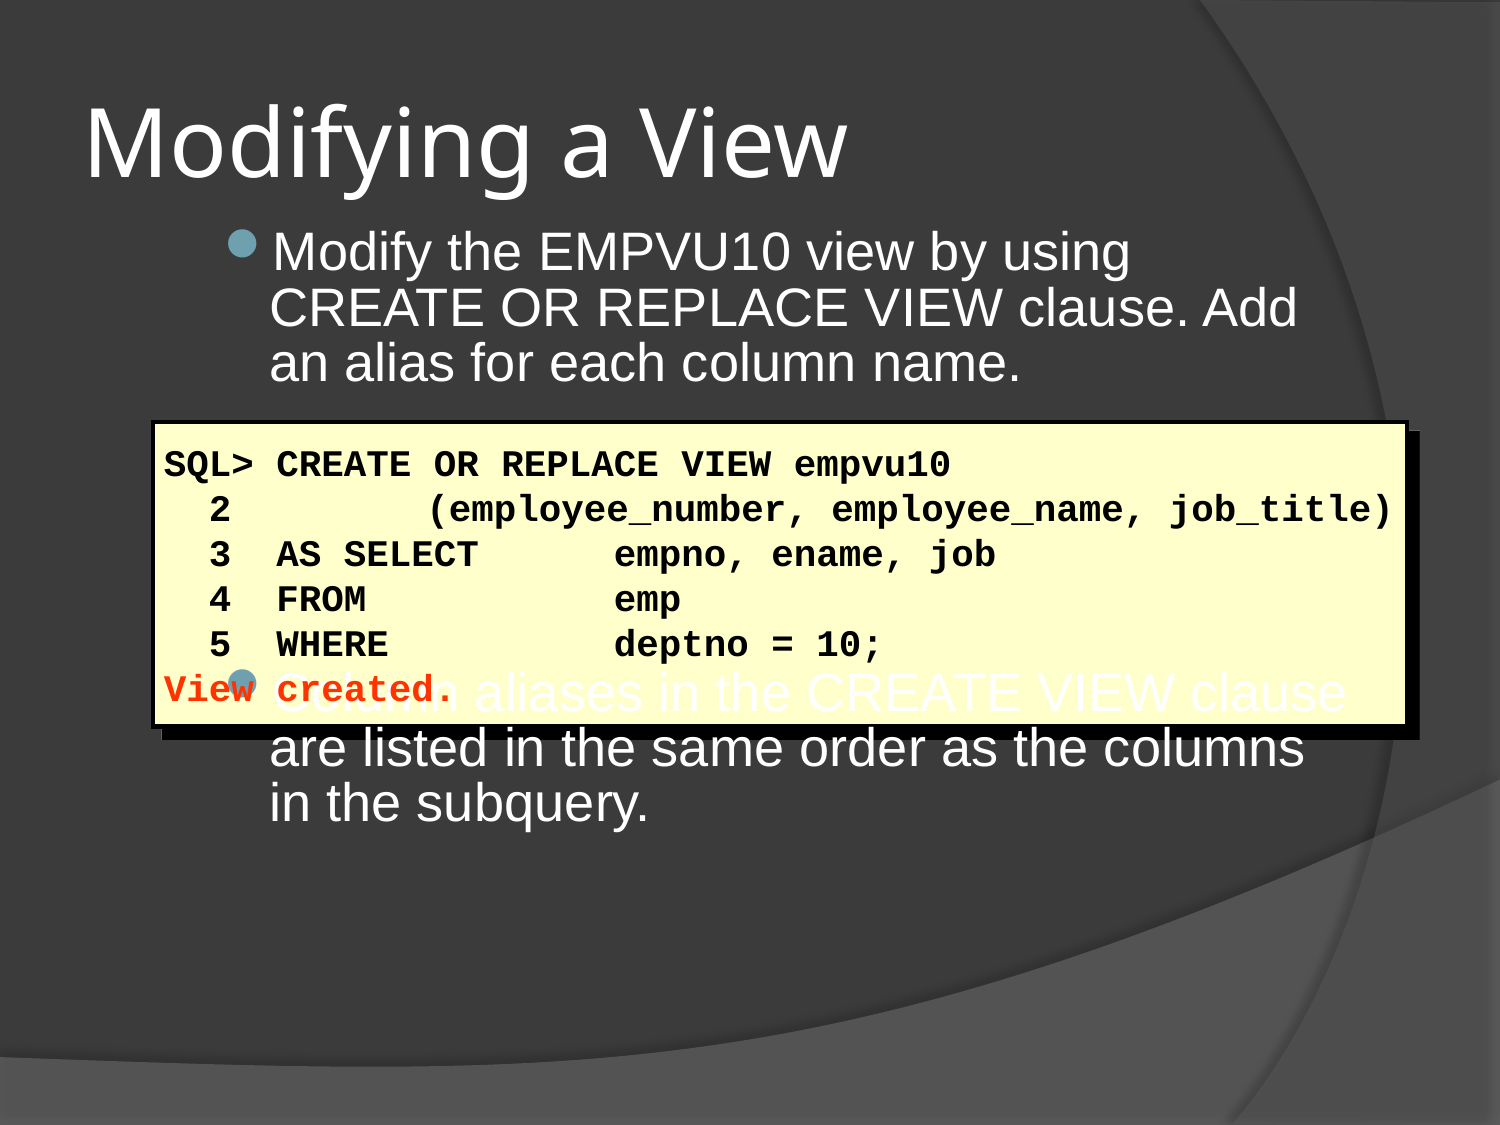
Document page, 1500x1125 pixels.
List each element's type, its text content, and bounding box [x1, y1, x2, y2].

title Modifying a View [75, 45, 1300, 233]
text_box [1375, 422, 1408, 727]
text_box SQL> CREATE OR REPLACE VIEW empvu10 2 (employee_number, employee_name, job_title) 3 AS SELECT empno, ename, job 4 FROM emp 5 WHERE deptno = 10; View created. [148, 420, 1370, 729]
list Modify the EMPVU10 view by using CREATE OR REPLACE VIEW clause. Add an alias for each column name. Column aliases in the CREATE VIEW clause are listed in the same order as the columns in the subquery. [135, 219, 1375, 954]
